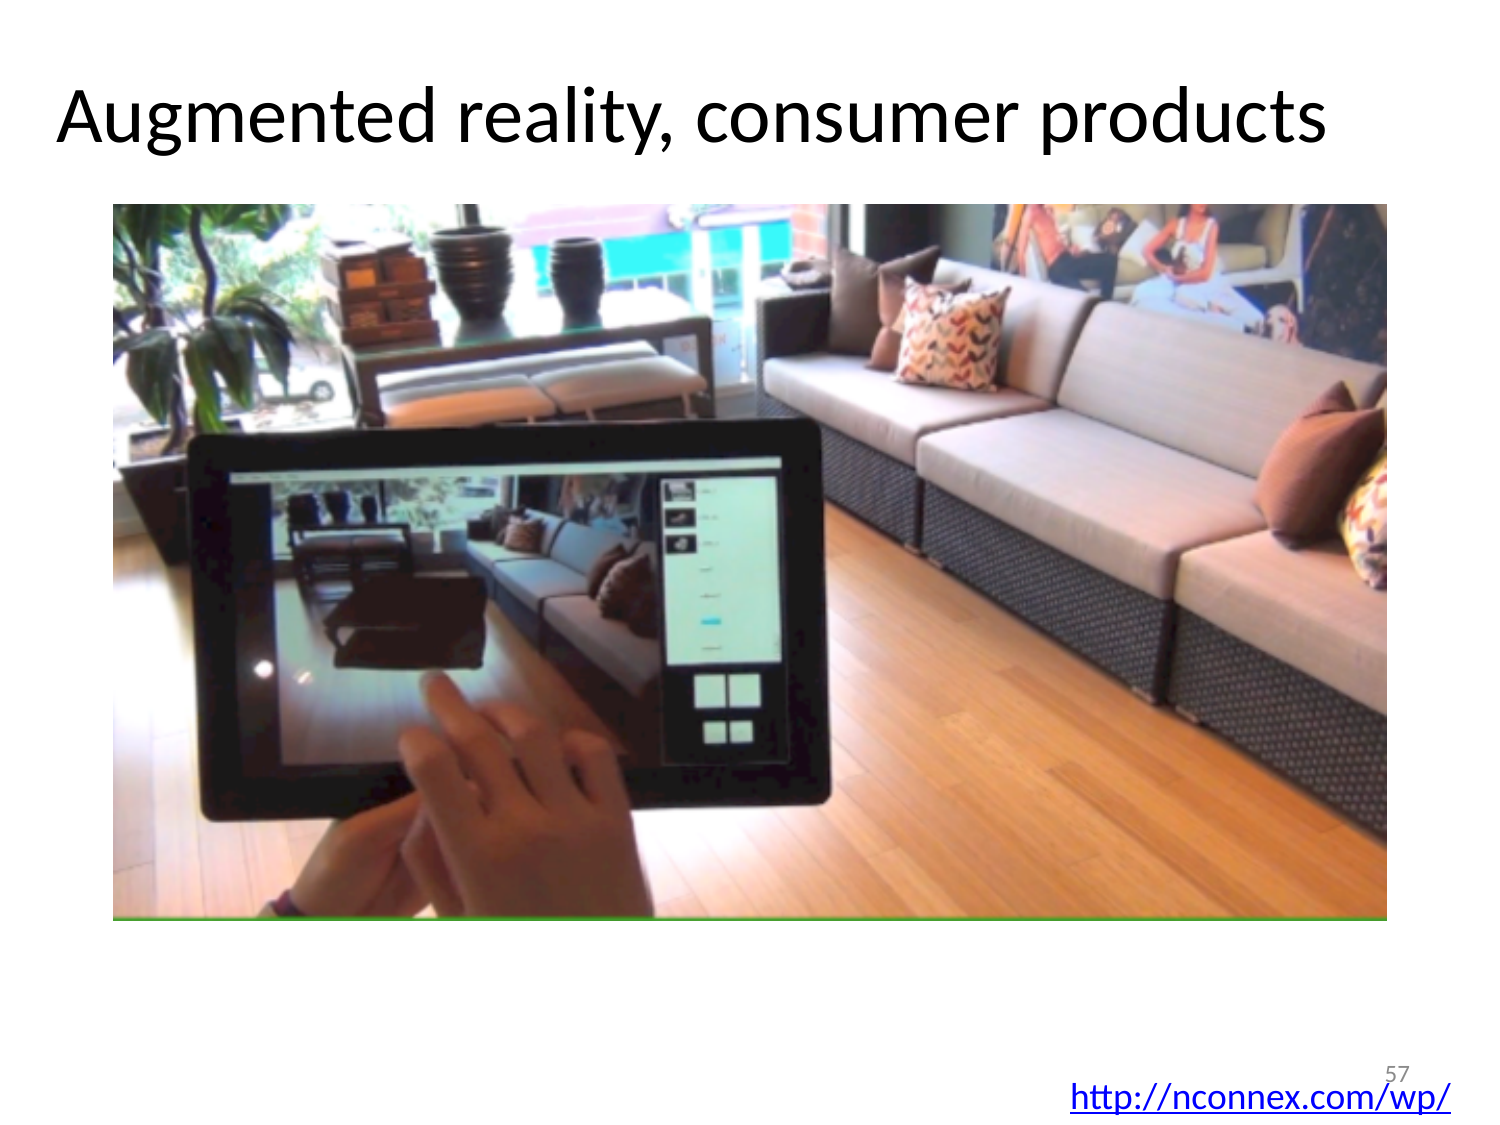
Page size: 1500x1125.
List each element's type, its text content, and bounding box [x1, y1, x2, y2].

picture [113, 203, 1387, 921]
text_box http://nconnex.com/wp/ [1055, 1064, 1466, 1125]
title Augmented reality, consumer products [0, 16, 1425, 205]
slide_number 57 [1074, 1042, 1425, 1103]
